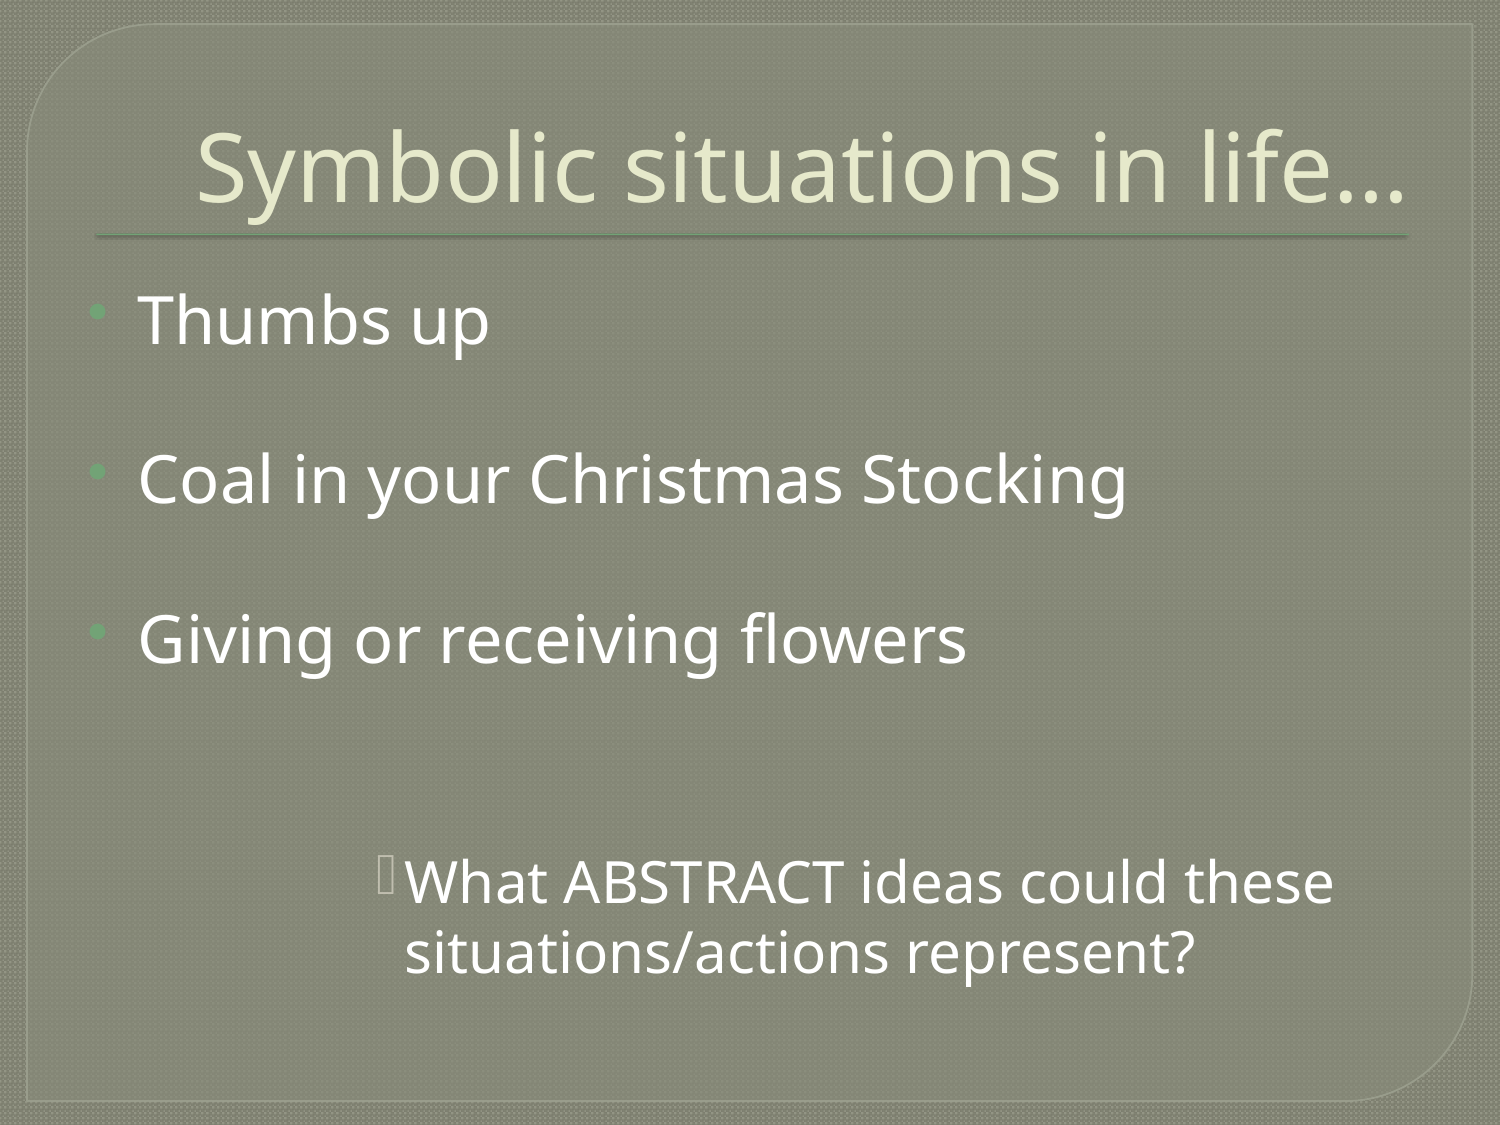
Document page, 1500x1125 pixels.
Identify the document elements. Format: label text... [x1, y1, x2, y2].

title Symbolic situations in life… [75, 41, 1425, 230]
list Thumbs up Coal in your Christmas Stocking Giving or receiving flowers What ABSTRACT ideas could these situations/actions represent? [75, 270, 1425, 1013]
